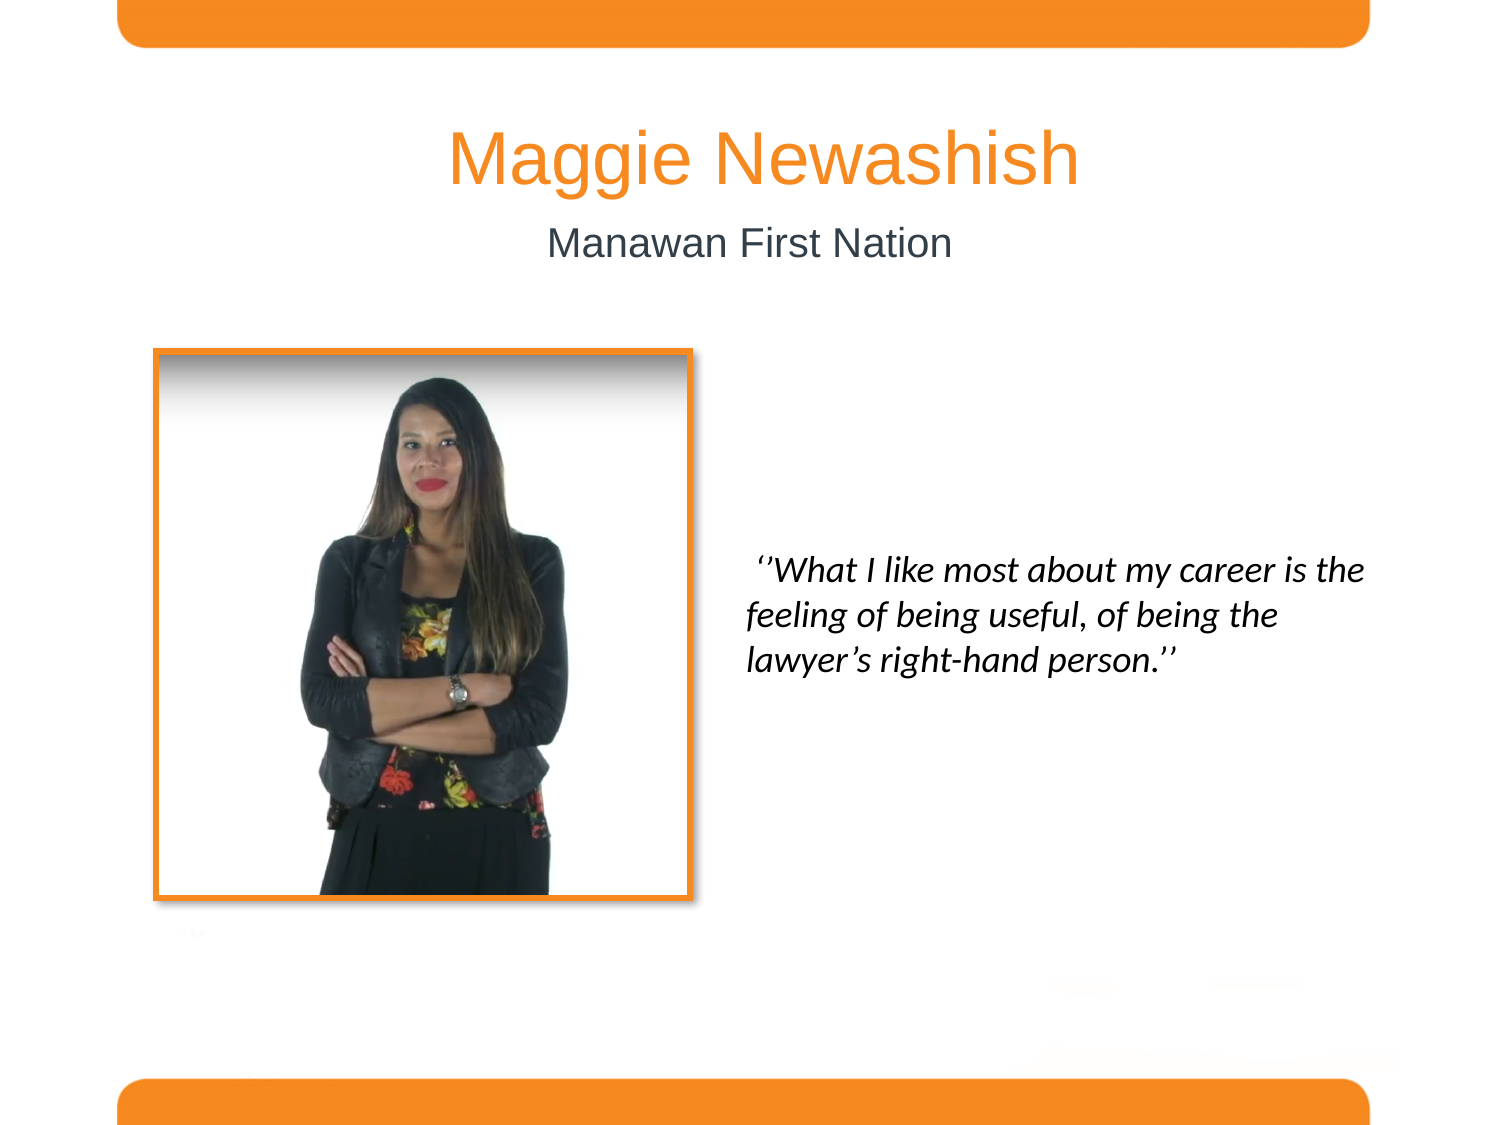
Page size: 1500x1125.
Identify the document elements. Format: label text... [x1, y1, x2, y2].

text_box Maggie Newashish [356, 81, 1172, 228]
text_box Manawan First Nation [353, 208, 1147, 283]
text_box ‘’What I like most about my career is the feeling of being useful, of being the lawyer’s right-hand person.’’ [731, 537, 1426, 688]
picture [0, 0, 1500, 1125]
